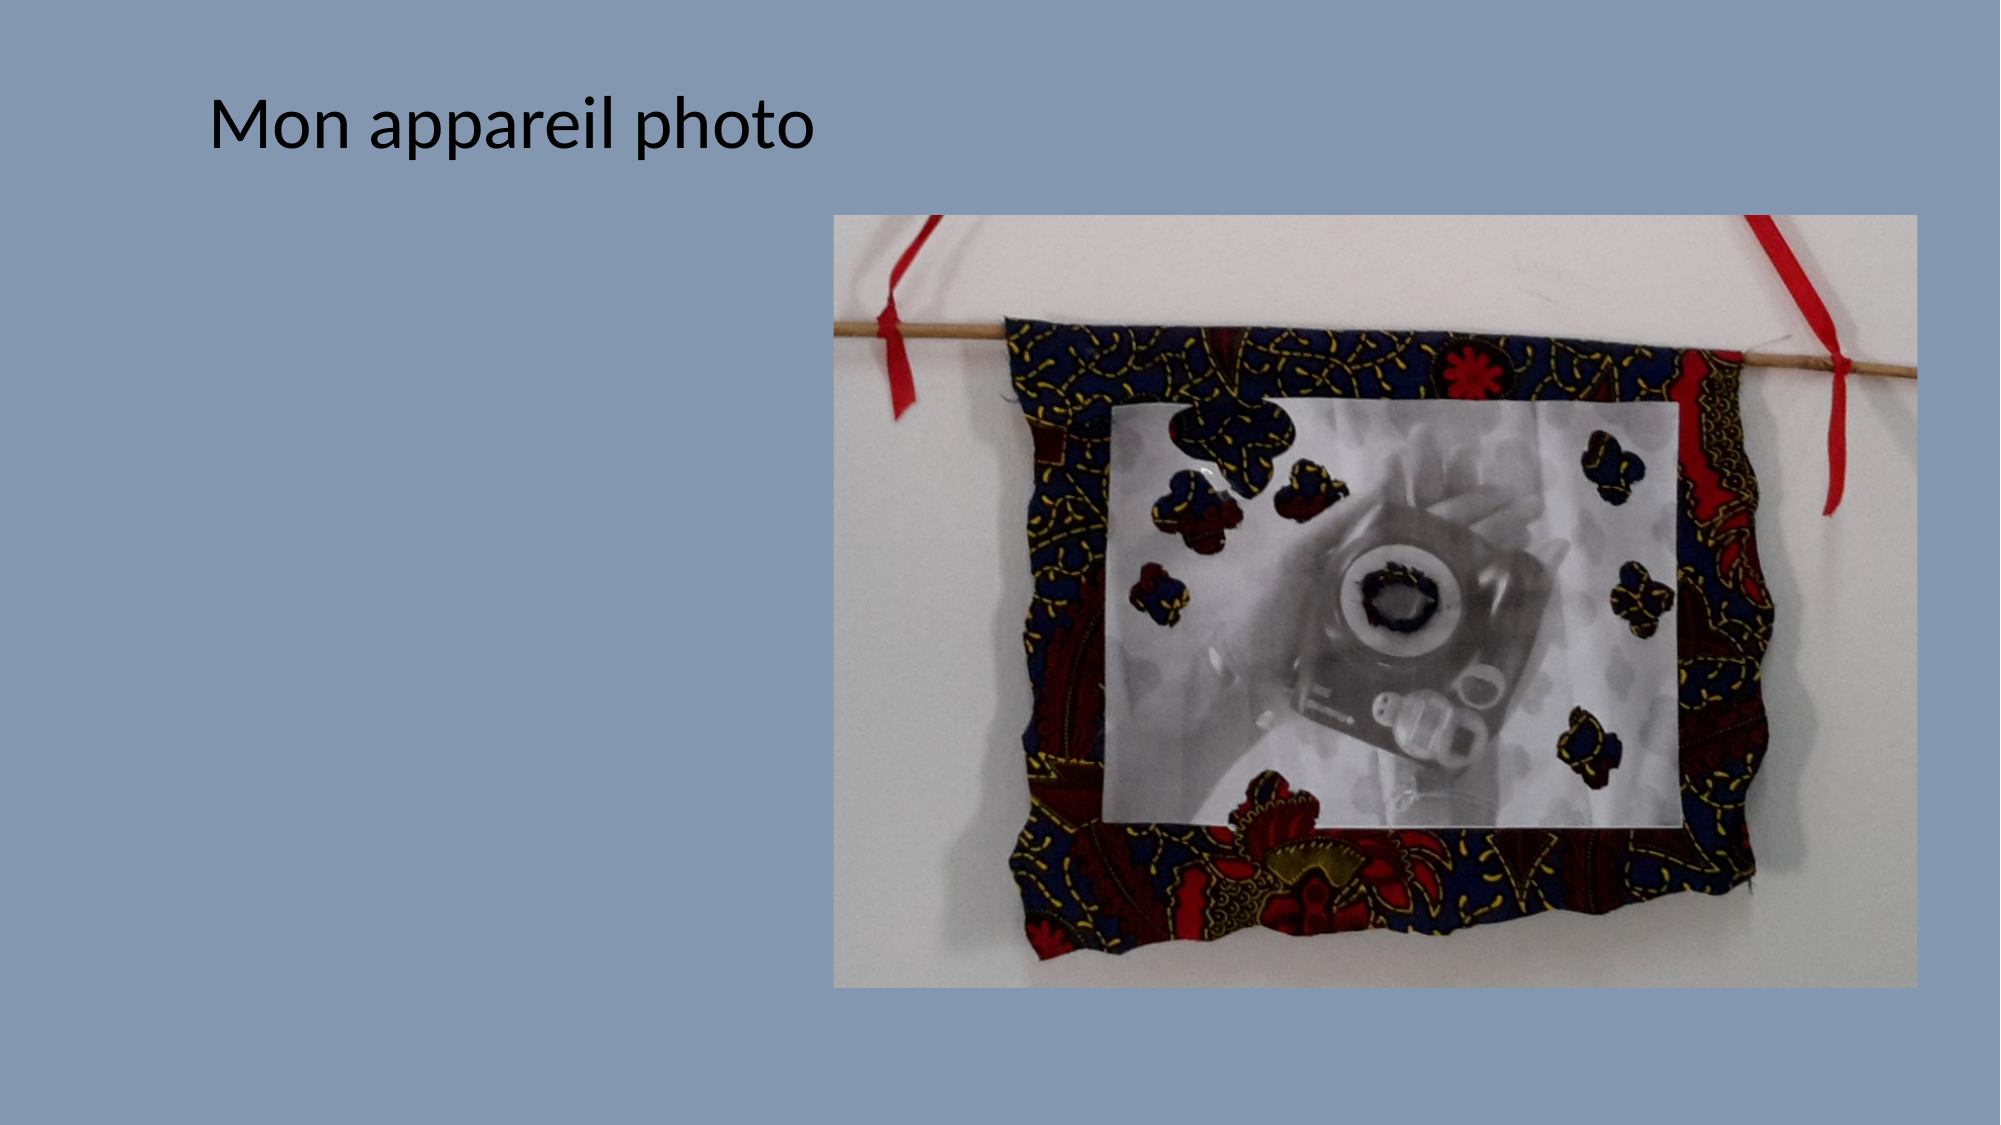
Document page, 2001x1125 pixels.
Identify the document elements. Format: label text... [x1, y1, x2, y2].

picture [833, 215, 1918, 988]
text_box Mon appareil photo [193, 66, 832, 172]
